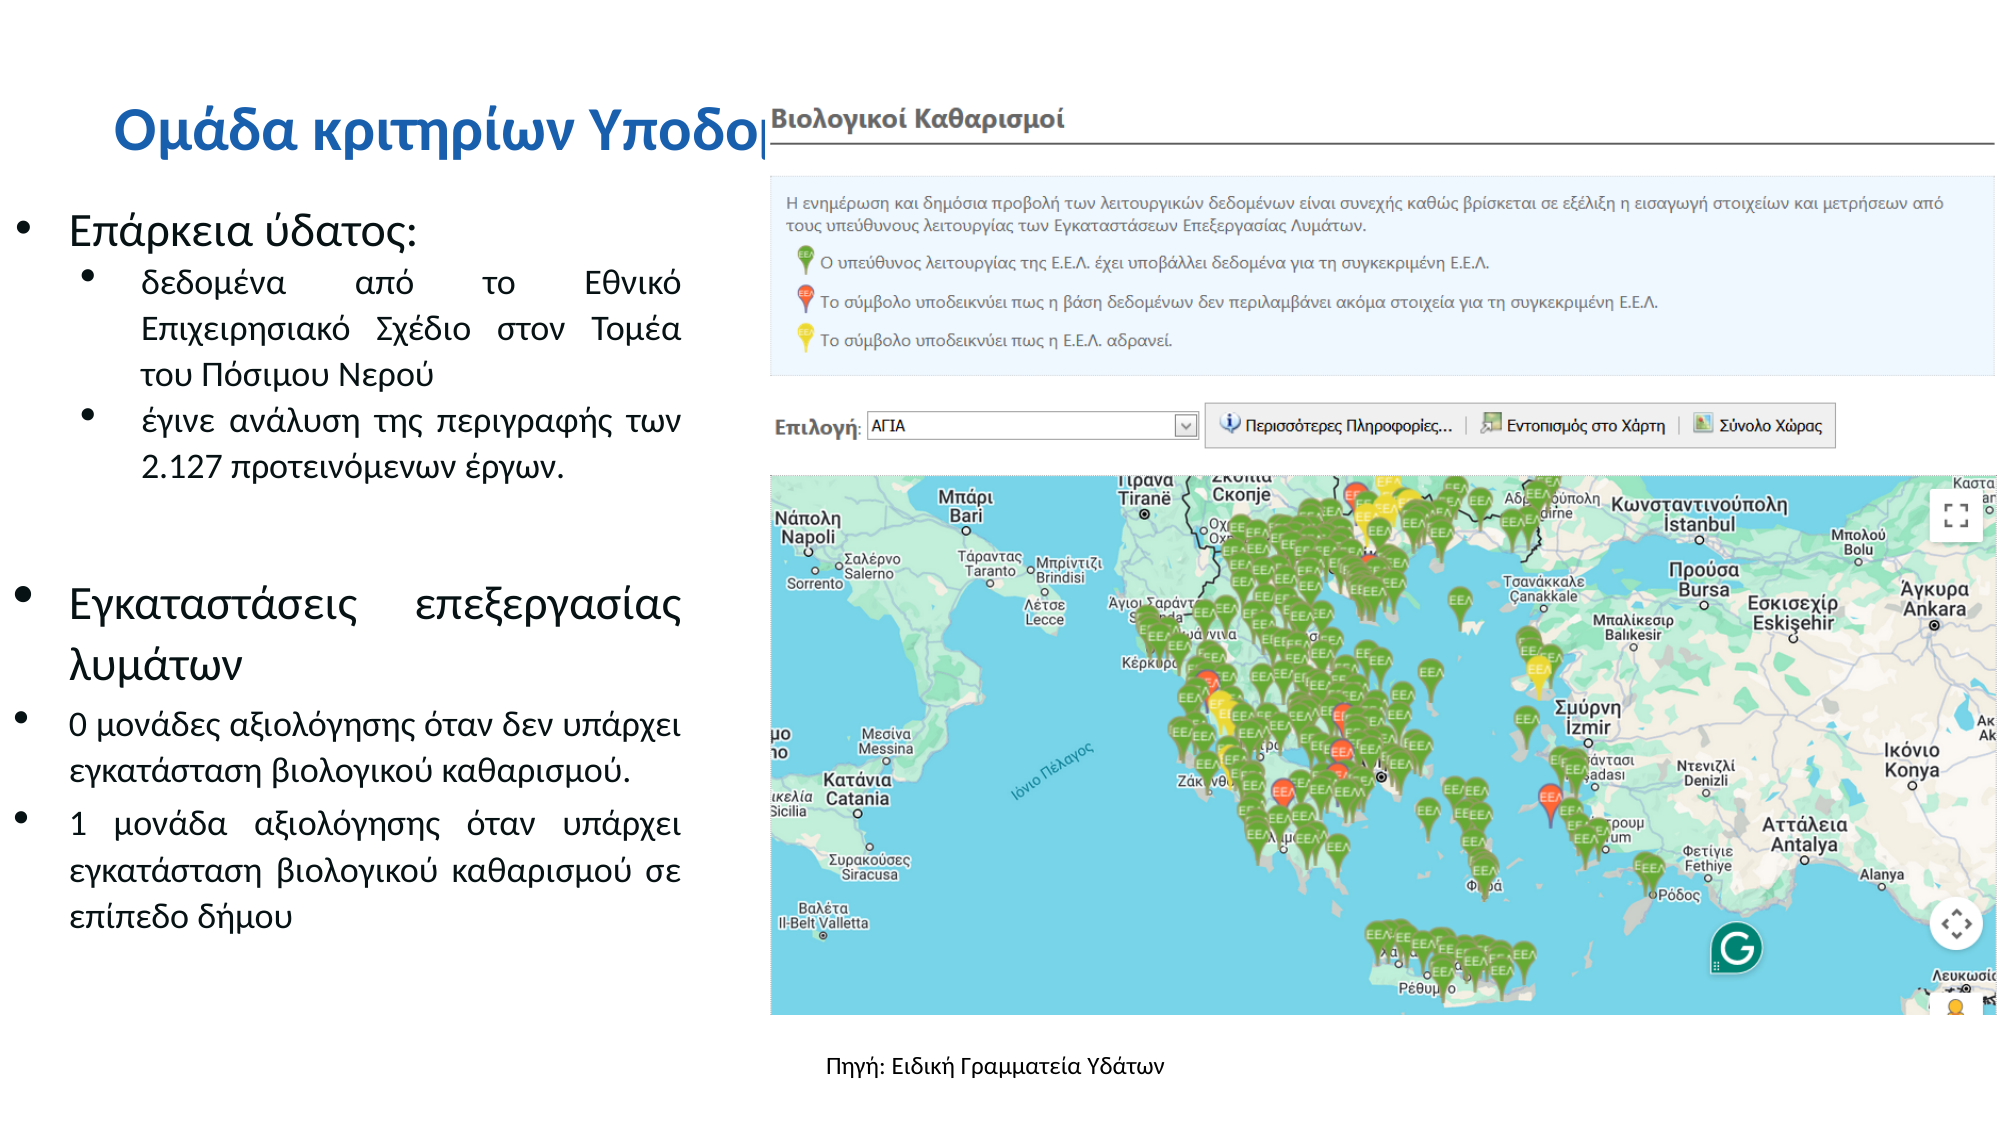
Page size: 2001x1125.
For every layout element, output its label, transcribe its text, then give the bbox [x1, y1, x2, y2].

title Ομάδα κριτηρίων Υποδομές Κοινής Ωφέλειας [99, 45, 1900, 206]
list Επάρκεια ύδατος: δεδομένα από το Εθνικό Επιχειρησιακό Σχέδιο στον Τομέα του Πόσιμου Νερού έγινε ανάλυση της περιγραφής των 2.127 προτεινόμενων έργων. Εγκαταστάσεις επεξεργασίας λυμάτων 0 μονάδες αξιολόγησης όταν δεν υπάρχει εγκατάσταση βιολογικού καθαρισμού. 1 μονάδα αξιολόγησης όταν υπάρχει εγκατάσταση βιολογικού καθαρισμού σε επίπεδο δήμου [0, 190, 698, 965]
text_box Πηγή: Ειδική Γραμματεία Υδάτων [811, 1041, 1328, 1087]
picture [765, 96, 2000, 1015]
